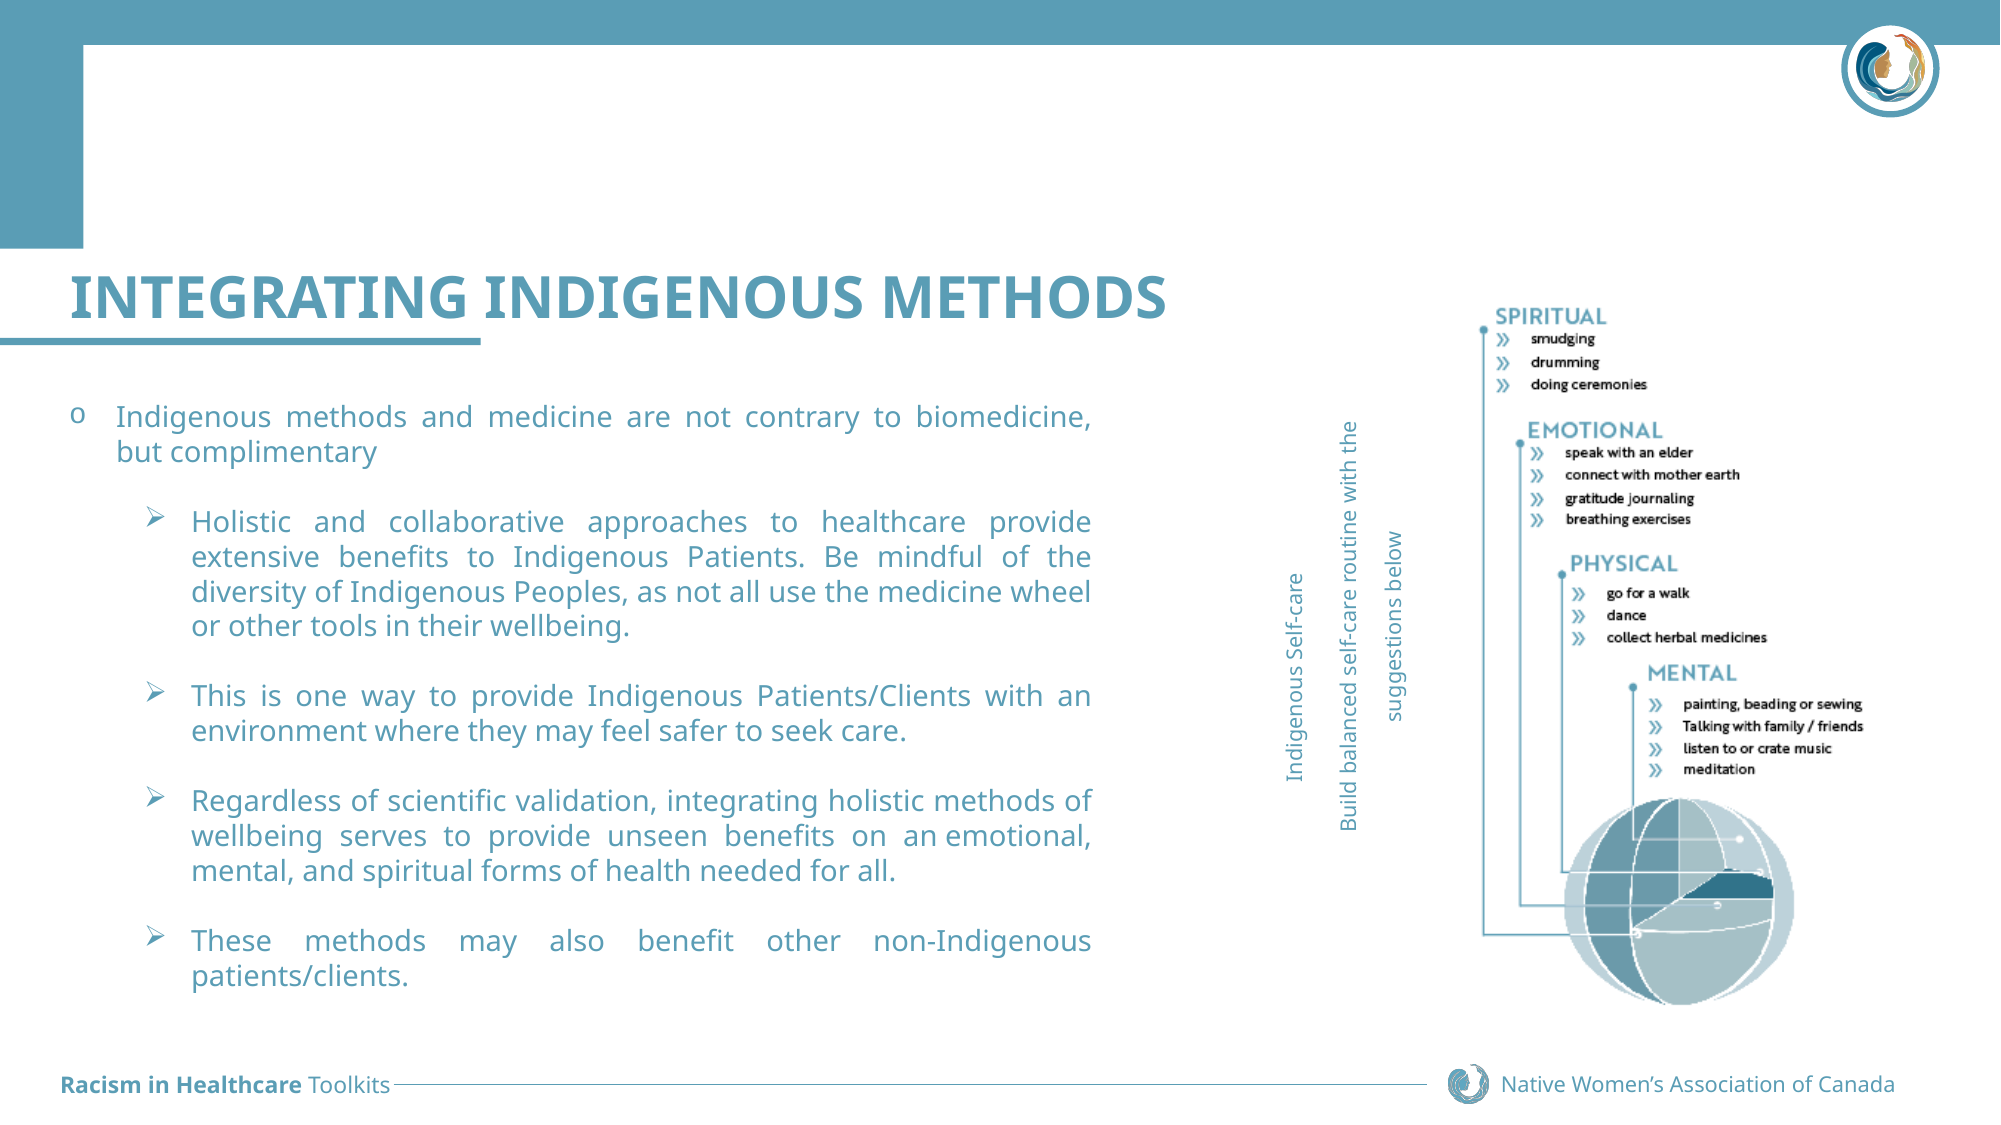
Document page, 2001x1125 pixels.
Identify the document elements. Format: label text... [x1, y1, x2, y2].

text_box Indigenous Self-care [1268, 402, 1322, 798]
text_box Build balanced self-care routine with the suggestions below [1322, 384, 1421, 870]
picture [1421, 246, 1969, 1051]
text_box [0, 337, 482, 346]
text_box INTEGRATING INDIGENOUS METHODS [55, 244, 1340, 355]
picture [1856, 34, 1925, 102]
picture [1448, 1064, 1489, 1104]
text_box Indigenous methods and medicine are not contrary to biomedicine, but complimentary Holistic and collaborative approaches to healthcare provide extensive benefits to Indigenous Patients. Be mindful of the diversity of Indigenous Peoples, as not all use the medicine wheel or other tools in their wellbeing. This is one way to provide Indigenous Patients/Clients with an environment where they may feel safer to seek care. Regardless of scientific validation, integrating holistic methods of wellbeing serves to provide unseen benefits on an emotional, mental, and spiritual forms of health needed for all. These methods may also benefit other non-Indigenous patients/clients. [54, 390, 1108, 1000]
text_box [0, 0, 84, 250]
